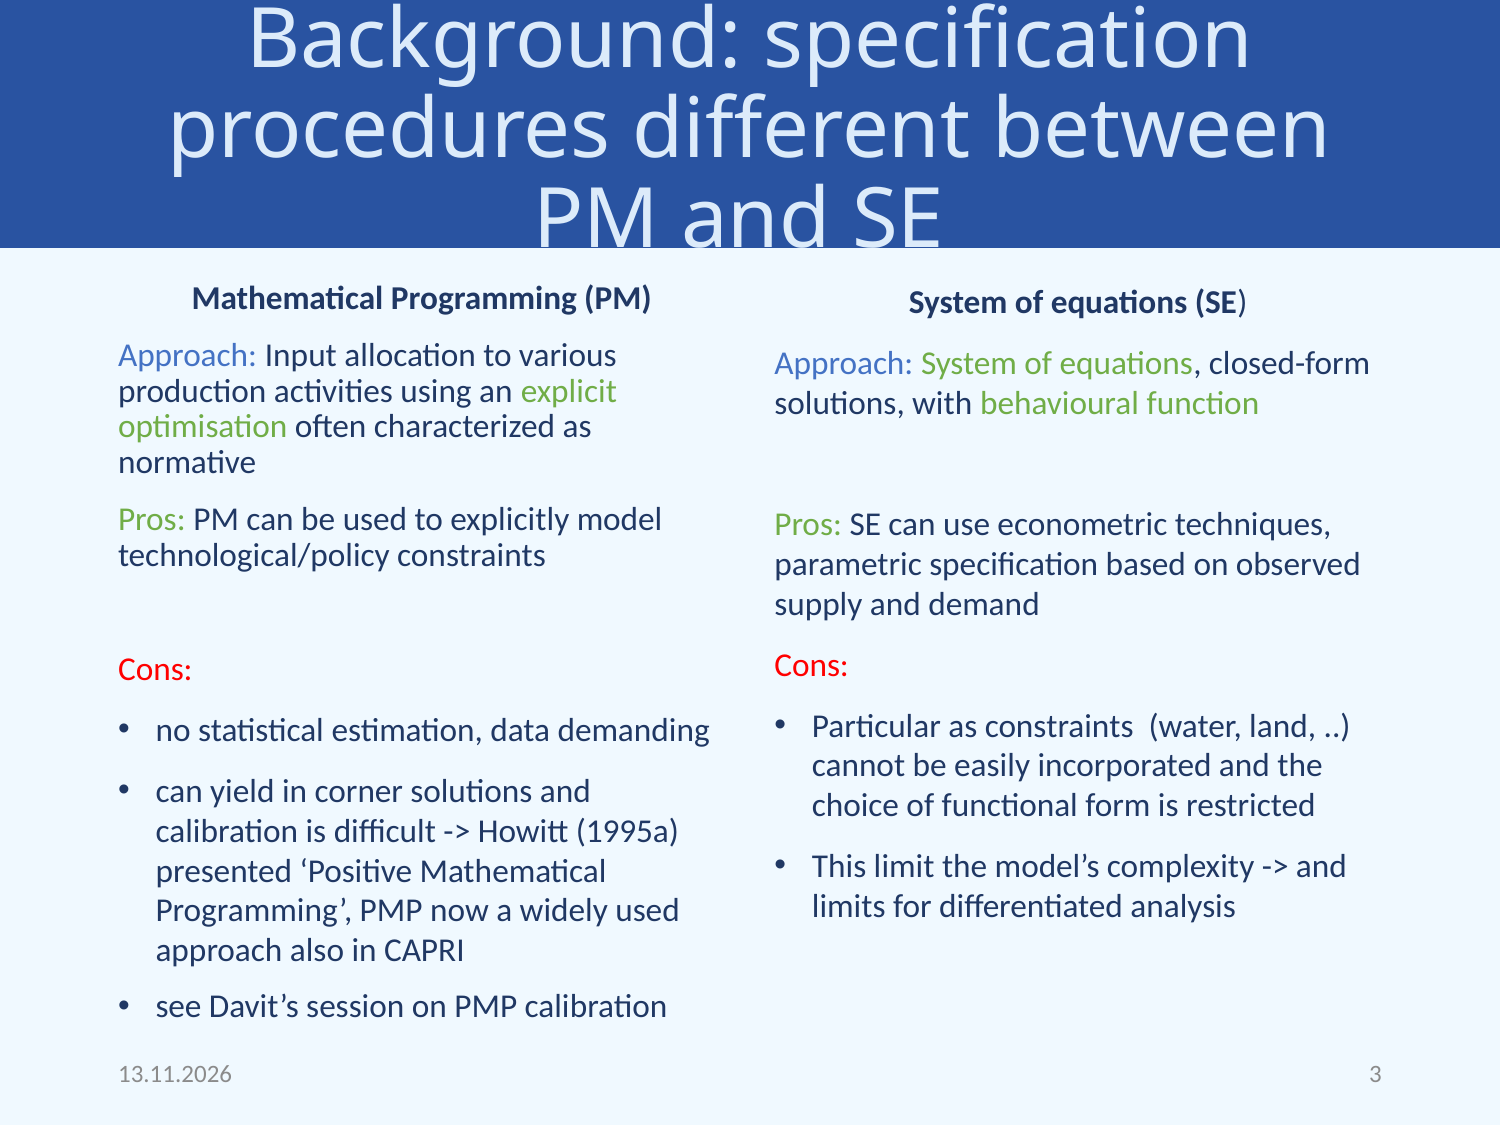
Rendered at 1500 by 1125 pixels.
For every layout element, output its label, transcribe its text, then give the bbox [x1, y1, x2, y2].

list Mathematical Programming (PM) Approach: Input allocation to various production activities using an explicit optimisation often characterized as normative Pros: PM can be used to explicitly model technological/policy constraints Cons: no statistical estimation, data demanding can yield in corner solutions and calibration is difficult -> Howitt (1995a) presented ‘Positive Mathematical Programming’, PMP now a widely used approach also in CAPRI see Davit’s session on PMP calibration [103, 273, 741, 1037]
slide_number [103, 1042, 441, 1103]
title Background: specification procedures different between PM and SE [103, 21, 1397, 240]
list System of equations (SE) Approach: System of equations, closed-form solutions, with behavioural function Pros: SE can use econometric techniques, parametric specification based on observed supply and demand Cons: Particular as constraints (water, land, ..) cannot be easily incorporated and the choice of functional form is restricted This limit the model’s complexity -> and limits for differentiated analysis [759, 273, 1397, 1037]
slide_number 3 [1059, 1042, 1397, 1103]
